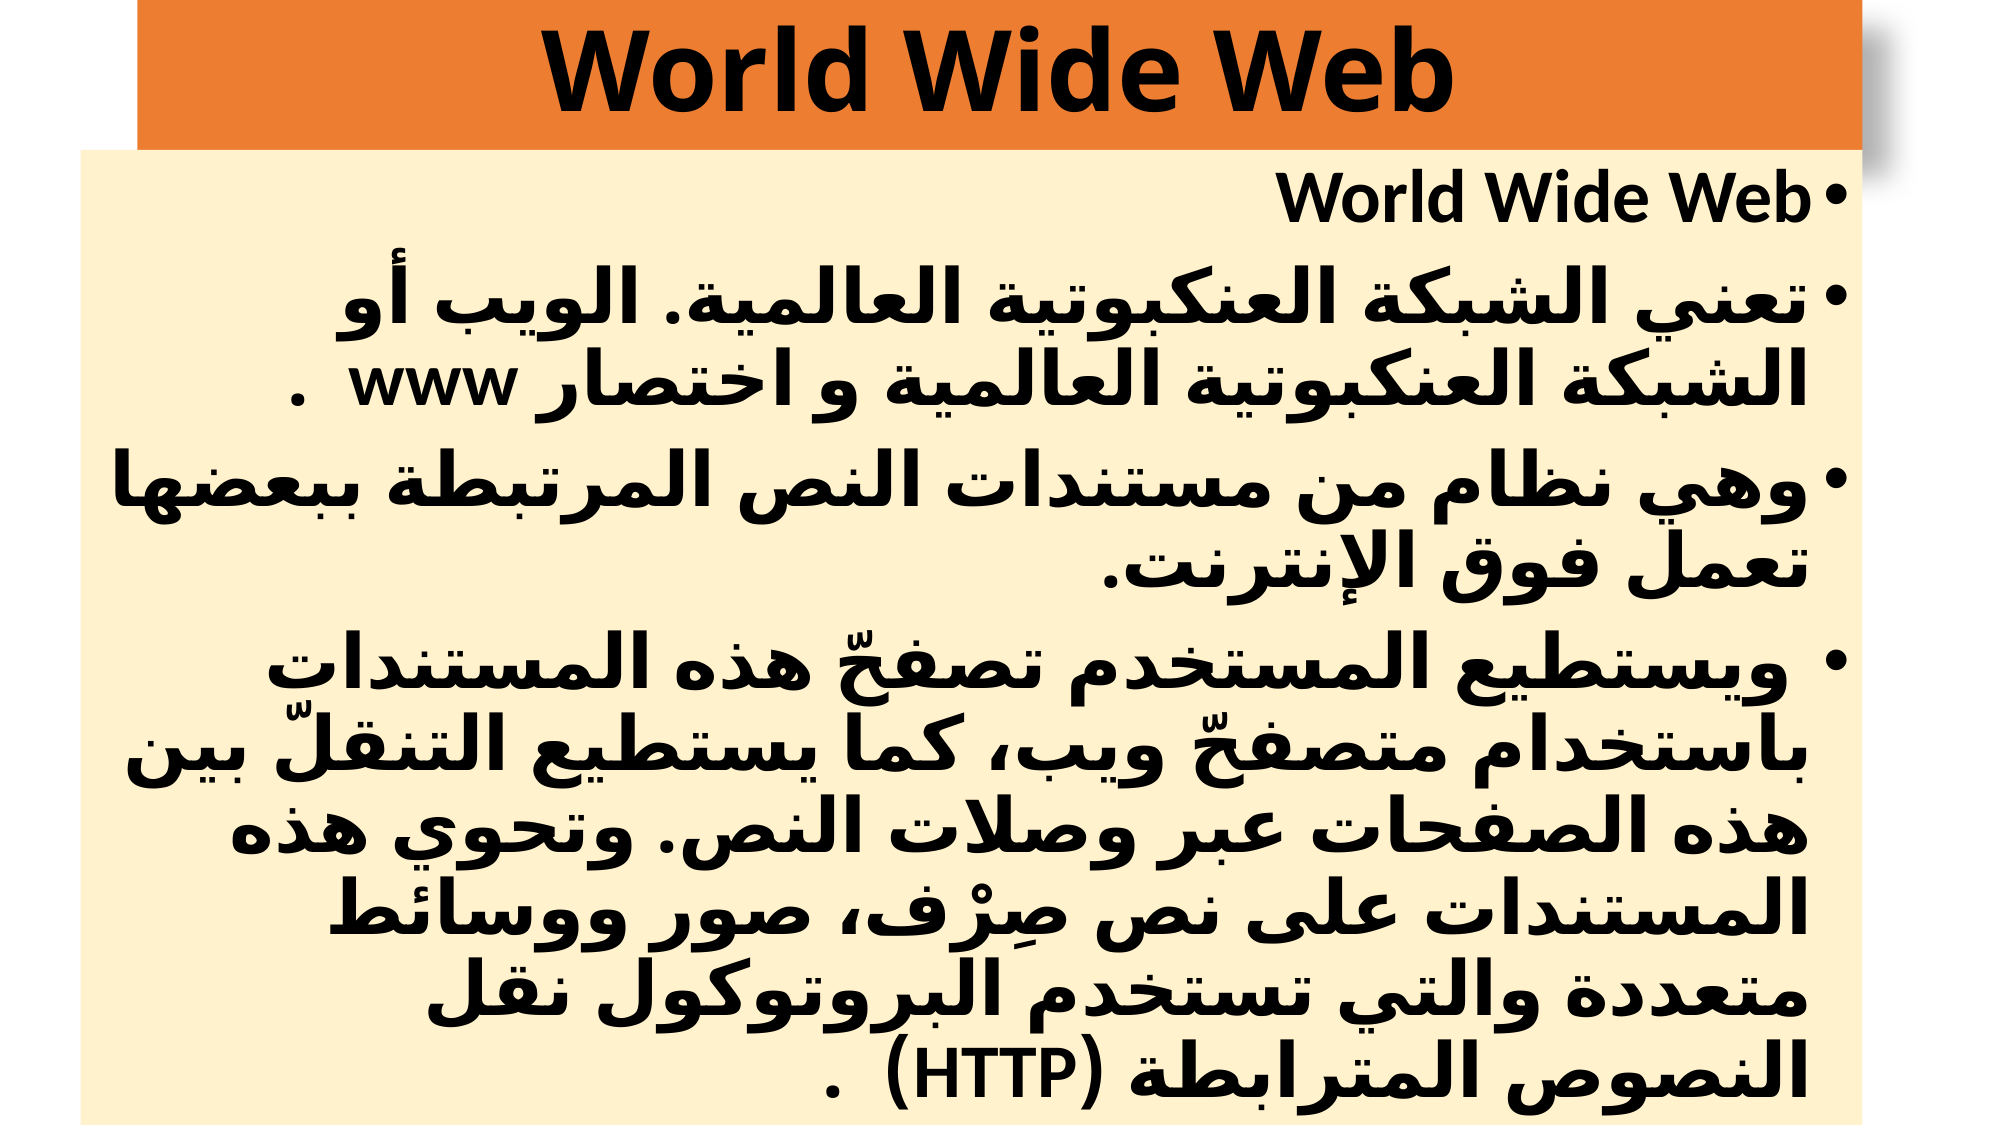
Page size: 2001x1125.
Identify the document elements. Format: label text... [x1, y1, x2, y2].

title World Wide Web [137, 0, 1863, 149]
list World Wide Web تعني الشبكة العنكبوتية العالمية. الويب أو الشبكة العنكبوتية العالمية و اختصار www . وهي نظام من مستندات النص المرتبطة ببعضها تعمل فوق الإنترنت. ويستطيع المستخدم تصفحّ هذه المستندات باستخدام متصفحّ ويب، كما يستطيع التنقلّ بين هذه الصفحات عبر وصلات النص. وتحوي هذه المستندات على نص صِرْف، صور ووسائط متعددة والتي تستخدم البروتوكول نقل النصوص المترابطة (HTTP) . [80, 149, 1863, 1125]
